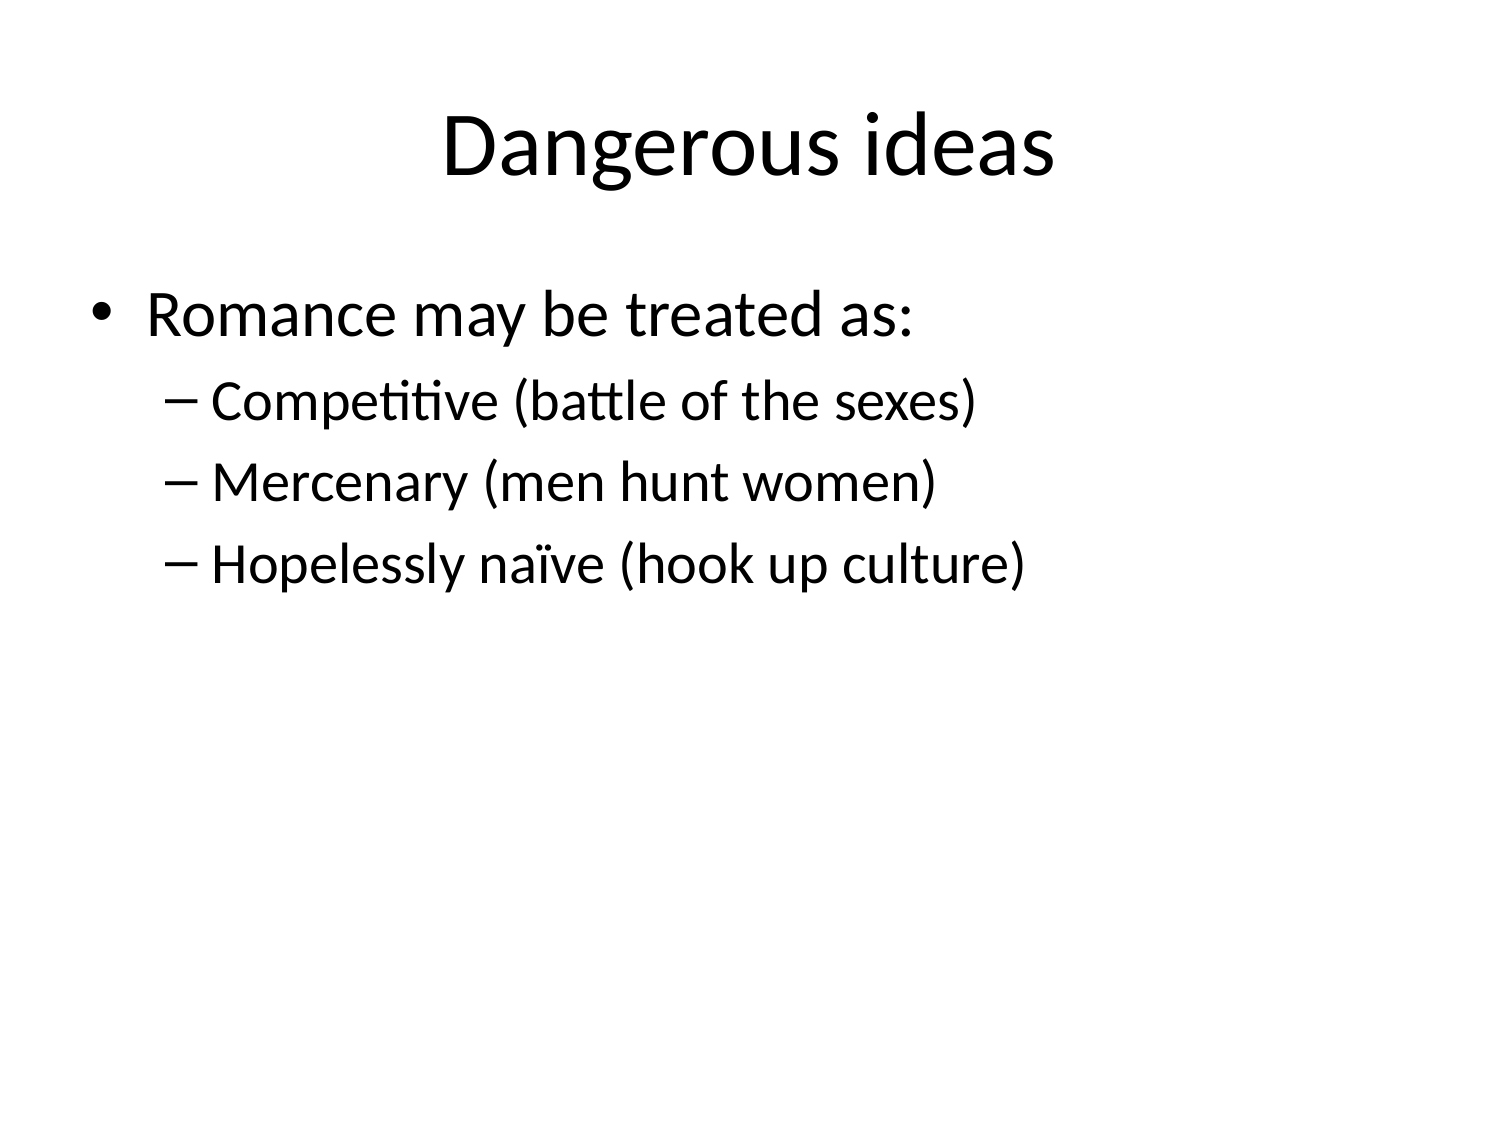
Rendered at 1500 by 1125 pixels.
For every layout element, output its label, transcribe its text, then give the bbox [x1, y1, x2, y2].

title Dangerous ideas [75, 45, 1425, 233]
list Romance may be treated as: Competitive (battle of the sexes) Mercenary (men hunt women) Hopelessly naïve (hook up culture) [75, 262, 1425, 1005]
